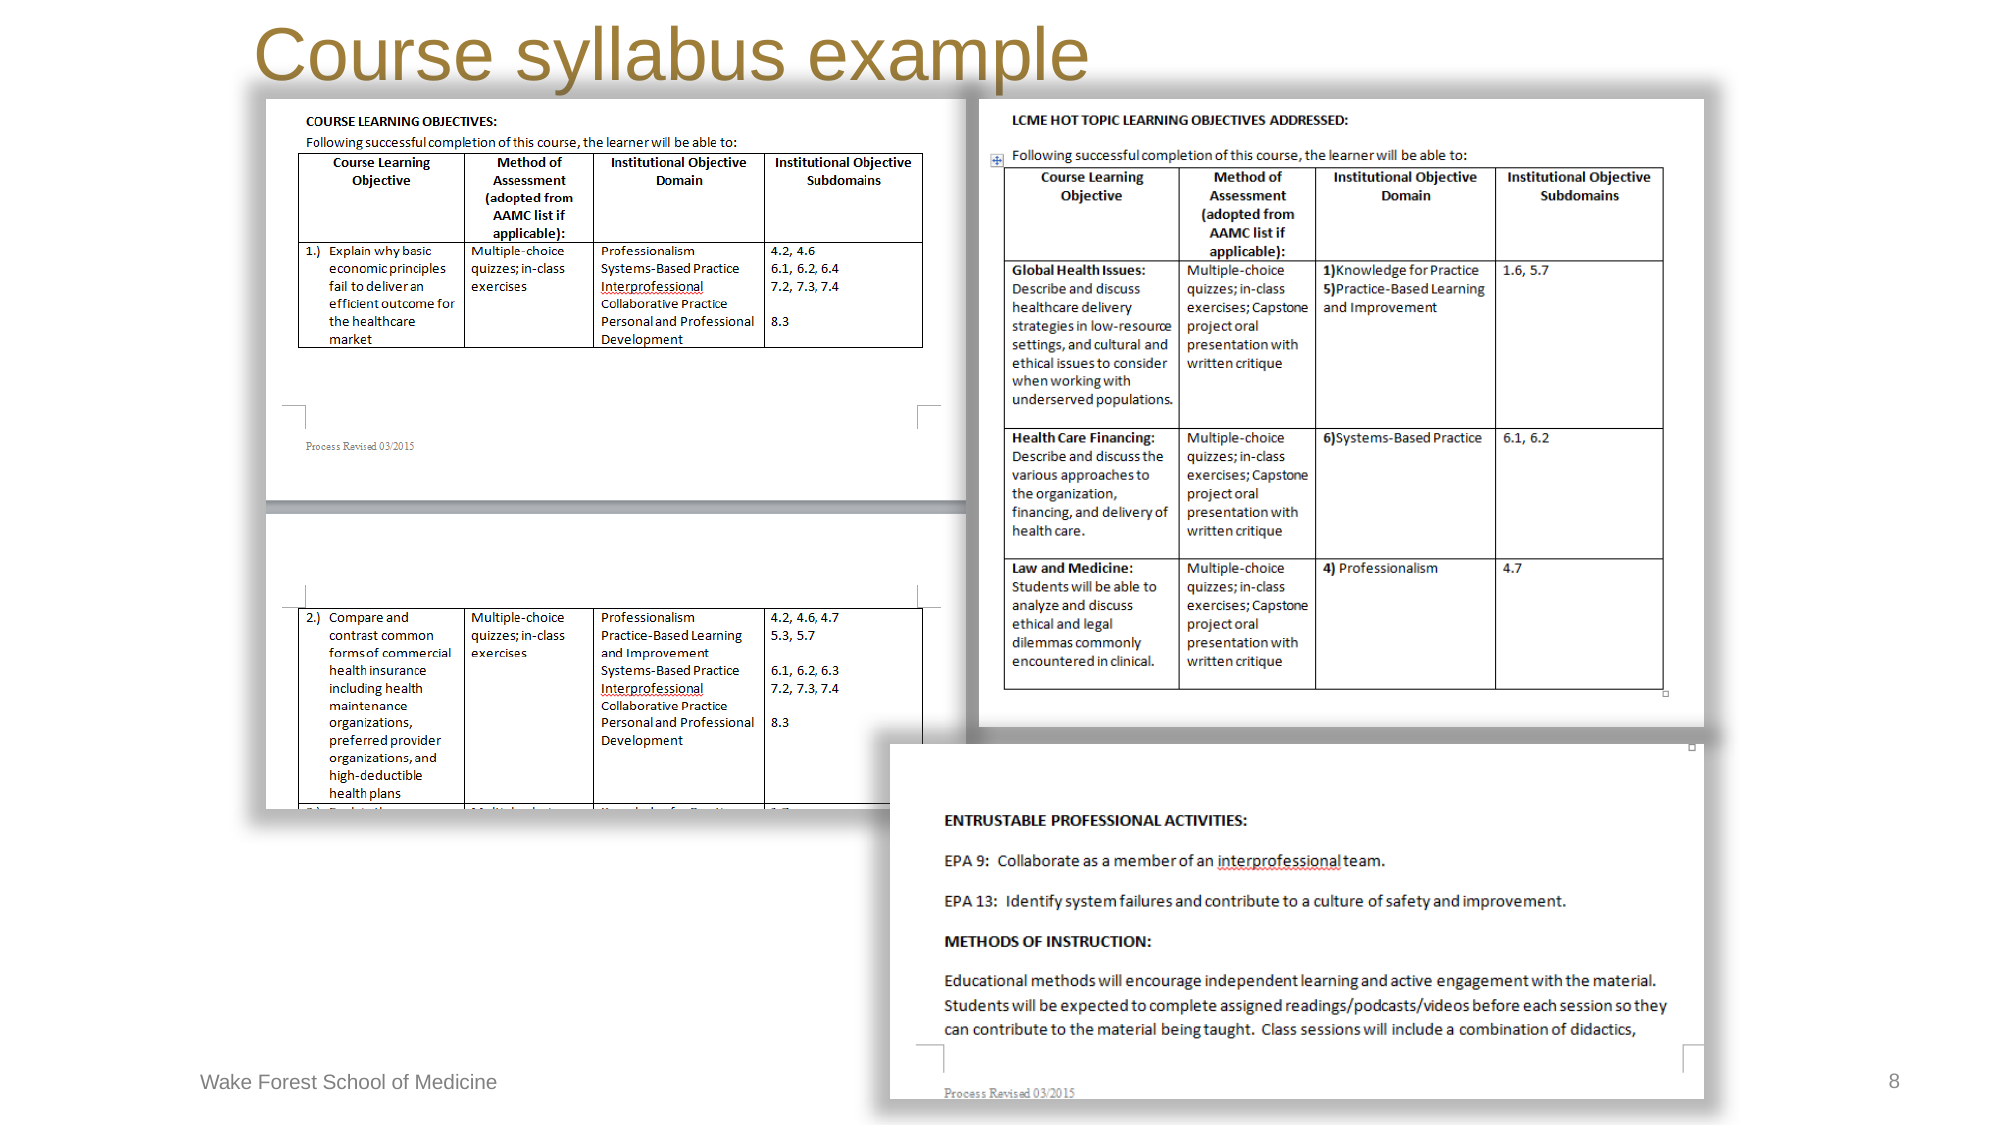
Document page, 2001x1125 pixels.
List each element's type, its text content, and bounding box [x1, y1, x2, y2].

picture [890, 744, 1704, 1099]
picture [979, 99, 1704, 727]
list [266, 99, 966, 809]
title Course syllabus example [253, 5, 1529, 71]
slide_number 8 [1733, 1050, 1900, 1111]
